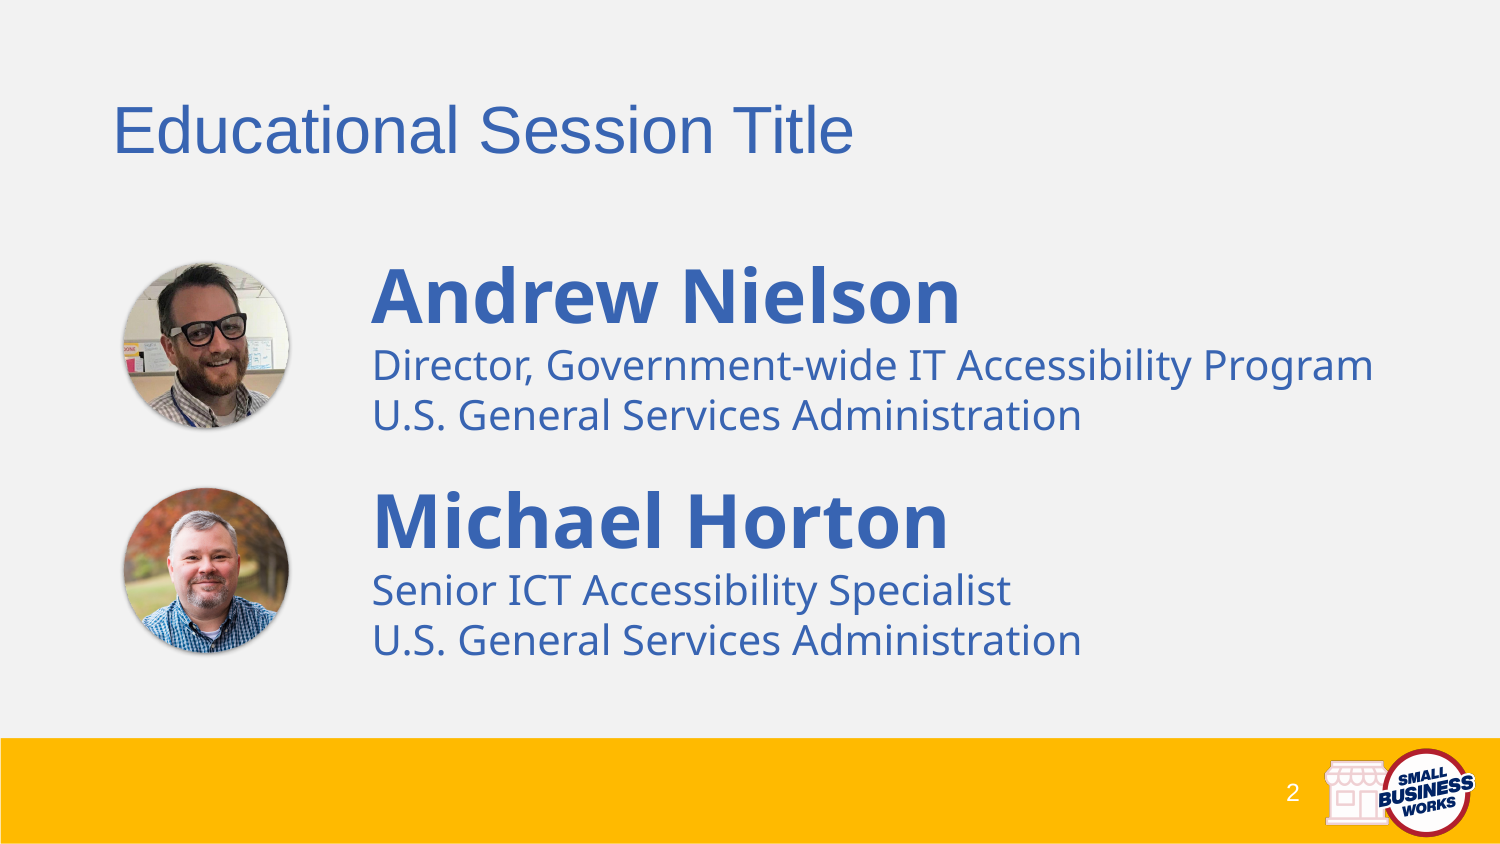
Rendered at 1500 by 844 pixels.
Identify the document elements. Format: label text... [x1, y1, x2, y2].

picture [112, 474, 301, 663]
picture [112, 249, 301, 438]
picture [1308, 742, 1488, 844]
title Educational Session Title [112, 79, 1387, 185]
text_box Michael Horton Senior ICT Accessibility Specialist U.S. General Services Administration [371, 456, 1406, 682]
text_box Andrew Nielson Director, Government-wide IT Accessibility Program U.S. General Services Administration [371, 231, 1406, 456]
slide_number 2 [999, 764, 1300, 818]
